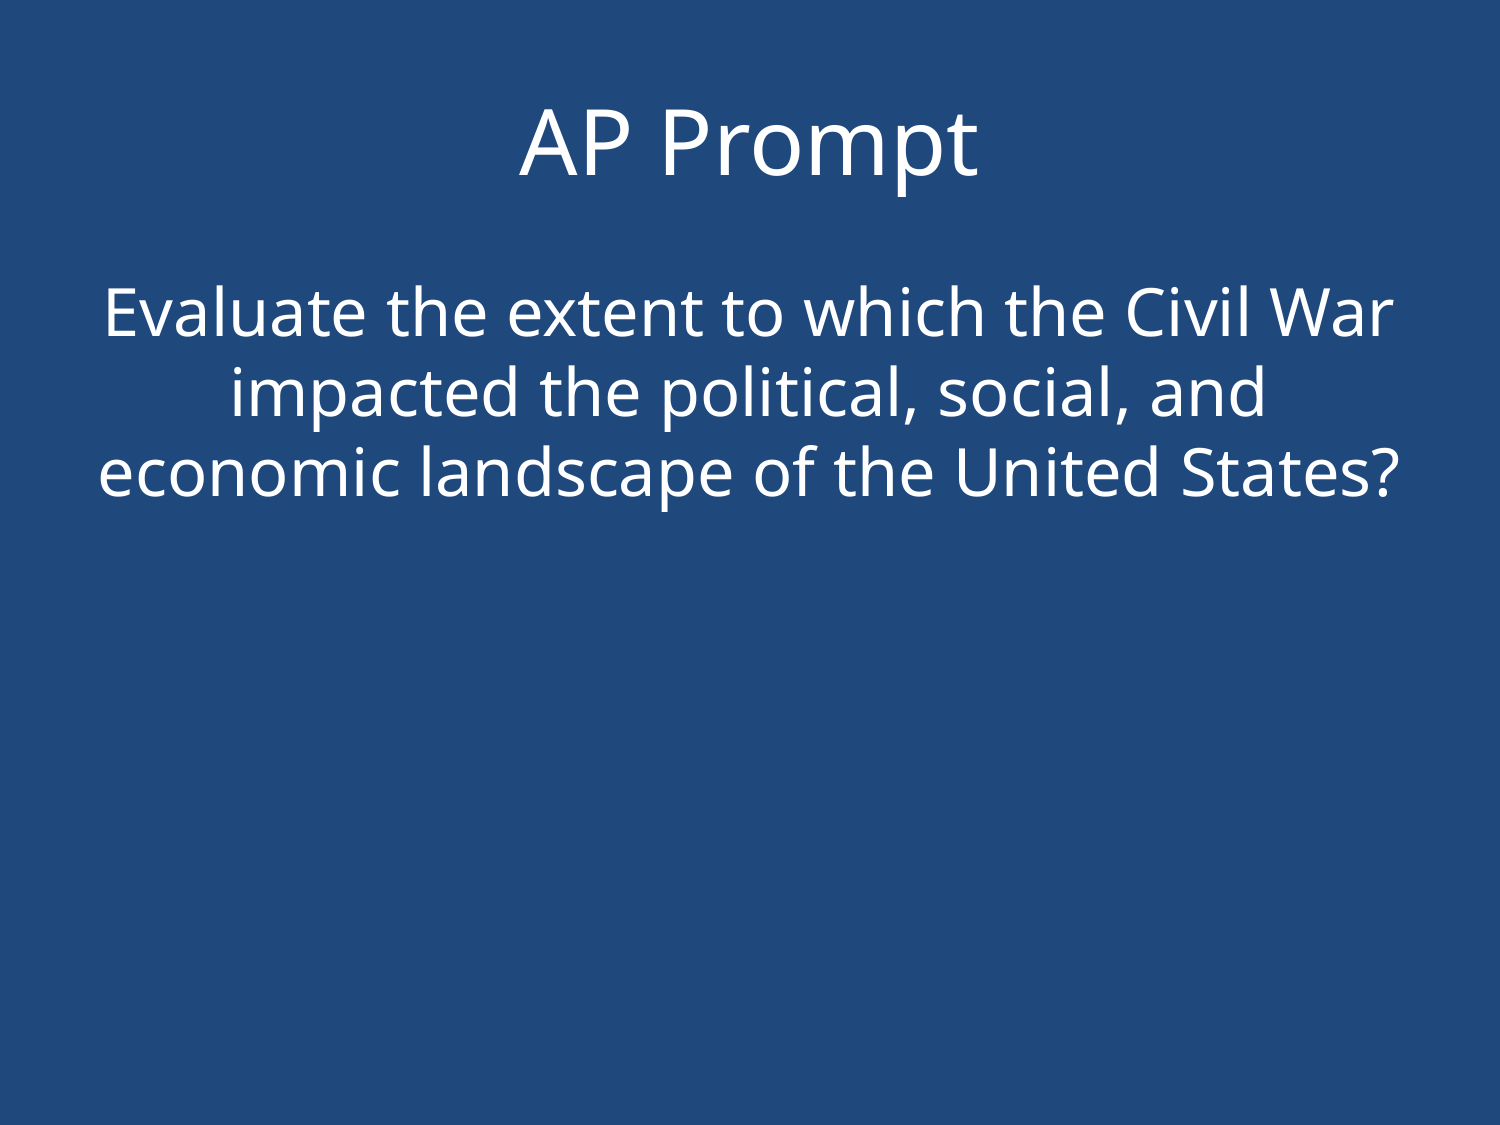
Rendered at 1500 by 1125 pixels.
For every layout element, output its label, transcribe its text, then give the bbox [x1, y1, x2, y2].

list Evaluate the extent to which the Civil War impacted the political, social, and economic landscape of the United States? [75, 262, 1425, 1005]
title AP Prompt [75, 45, 1425, 233]
